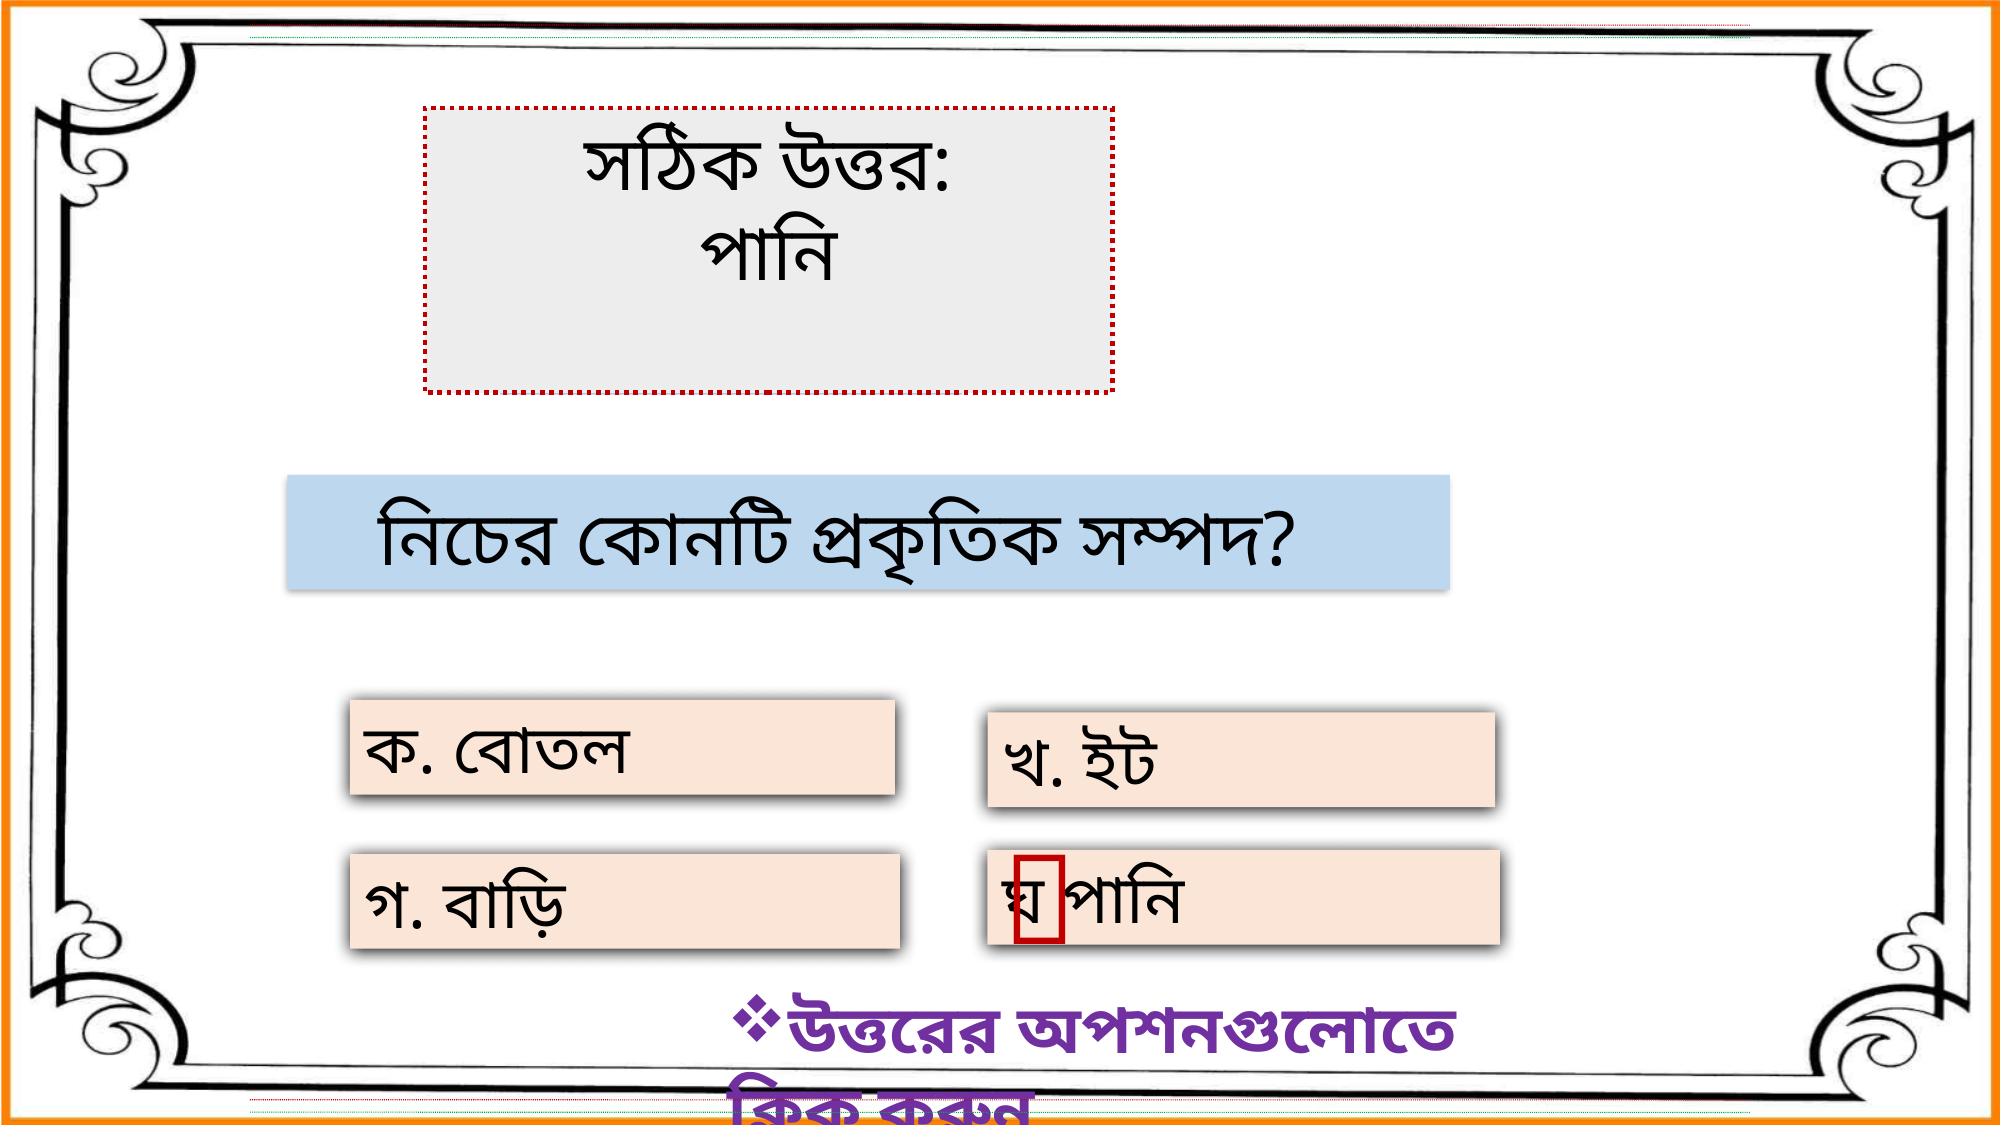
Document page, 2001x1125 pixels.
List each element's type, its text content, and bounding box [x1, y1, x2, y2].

text_box নিচের কোনটি প্রকৃতিক সম্পদ? [286, 473, 437, 591]
text_box ক. বোতল [348, 698, 437, 796]
text_box সঠিক উত্তর: পানি [423, 107, 437, 394]
text_box গ. বাড়ি [348, 852, 437, 950]
picture [3, 0, 2000, 1125]
